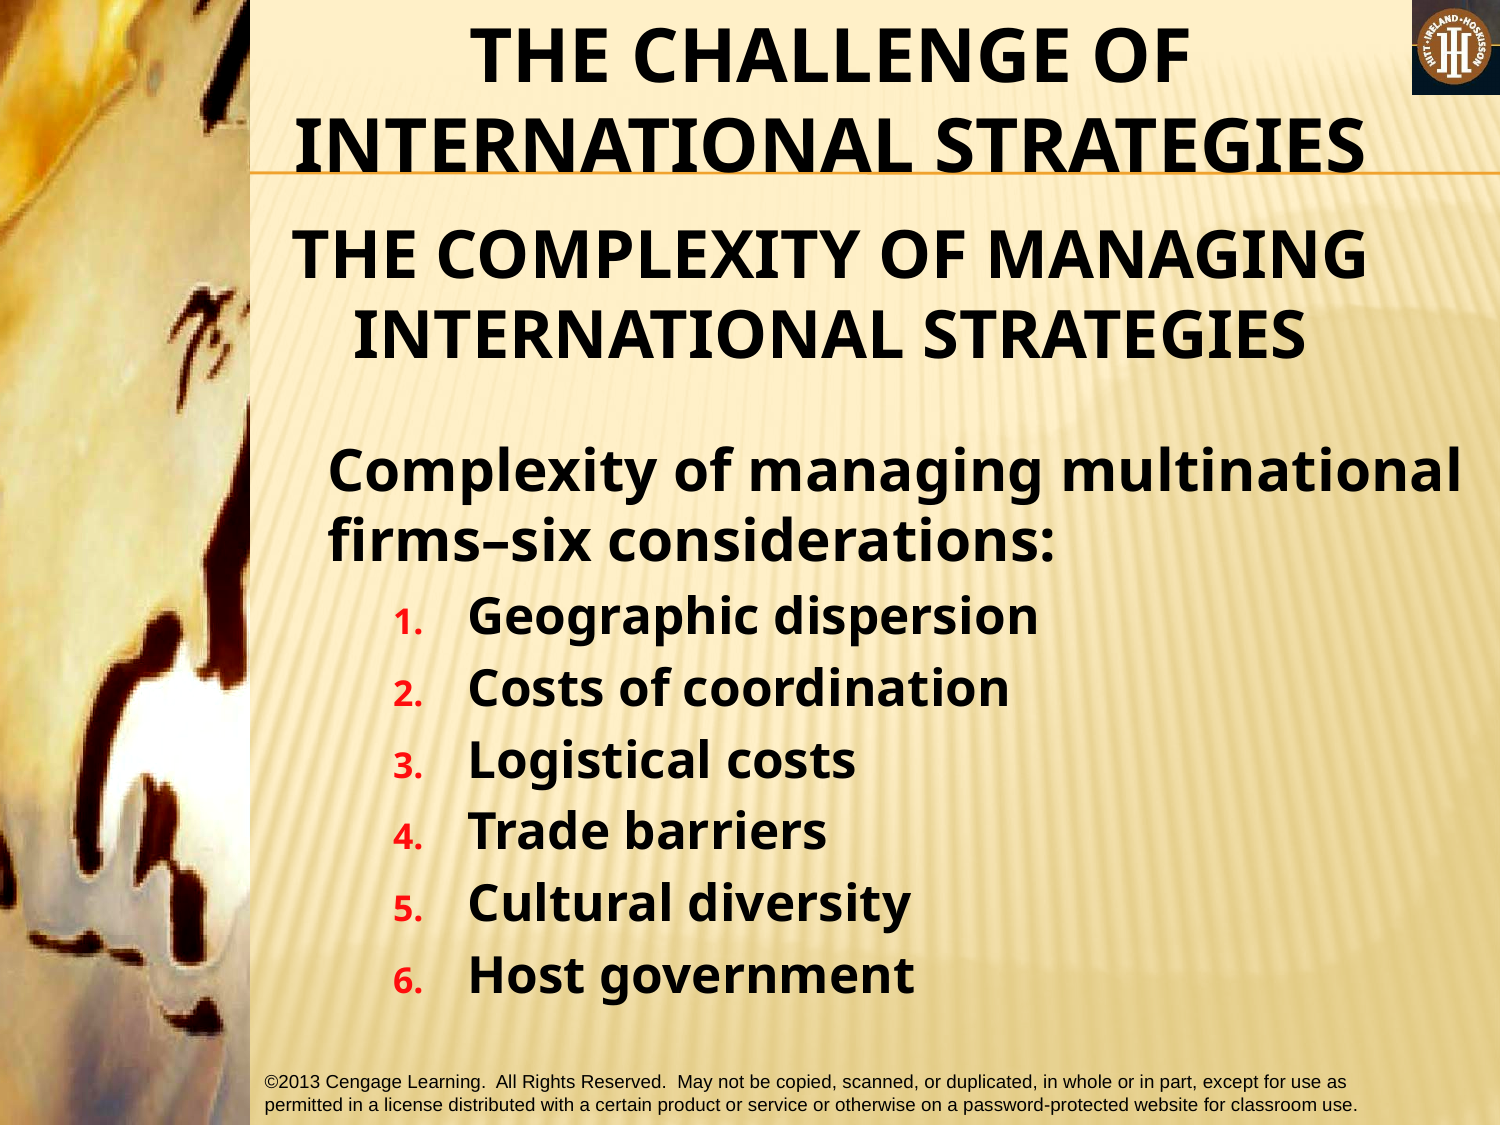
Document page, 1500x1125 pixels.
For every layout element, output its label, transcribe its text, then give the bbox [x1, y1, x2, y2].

text_box [0, 0, 249, 195]
text_box Complexity of managing multinational firms–six considerations: Geographic dispersion Costs of coordination Logistical costs Trade barriers Cultural diversity Host government [312, 425, 1500, 1063]
picture [0, 195, 250, 1125]
picture [1413, 0, 1500, 95]
text_box THE CHALLENGE OF INTERNATIONAL STRATEGIES THE COMPLEXITY OF MANAGING INTERNATIONAL STRATEGIES [249, 0, 1413, 380]
